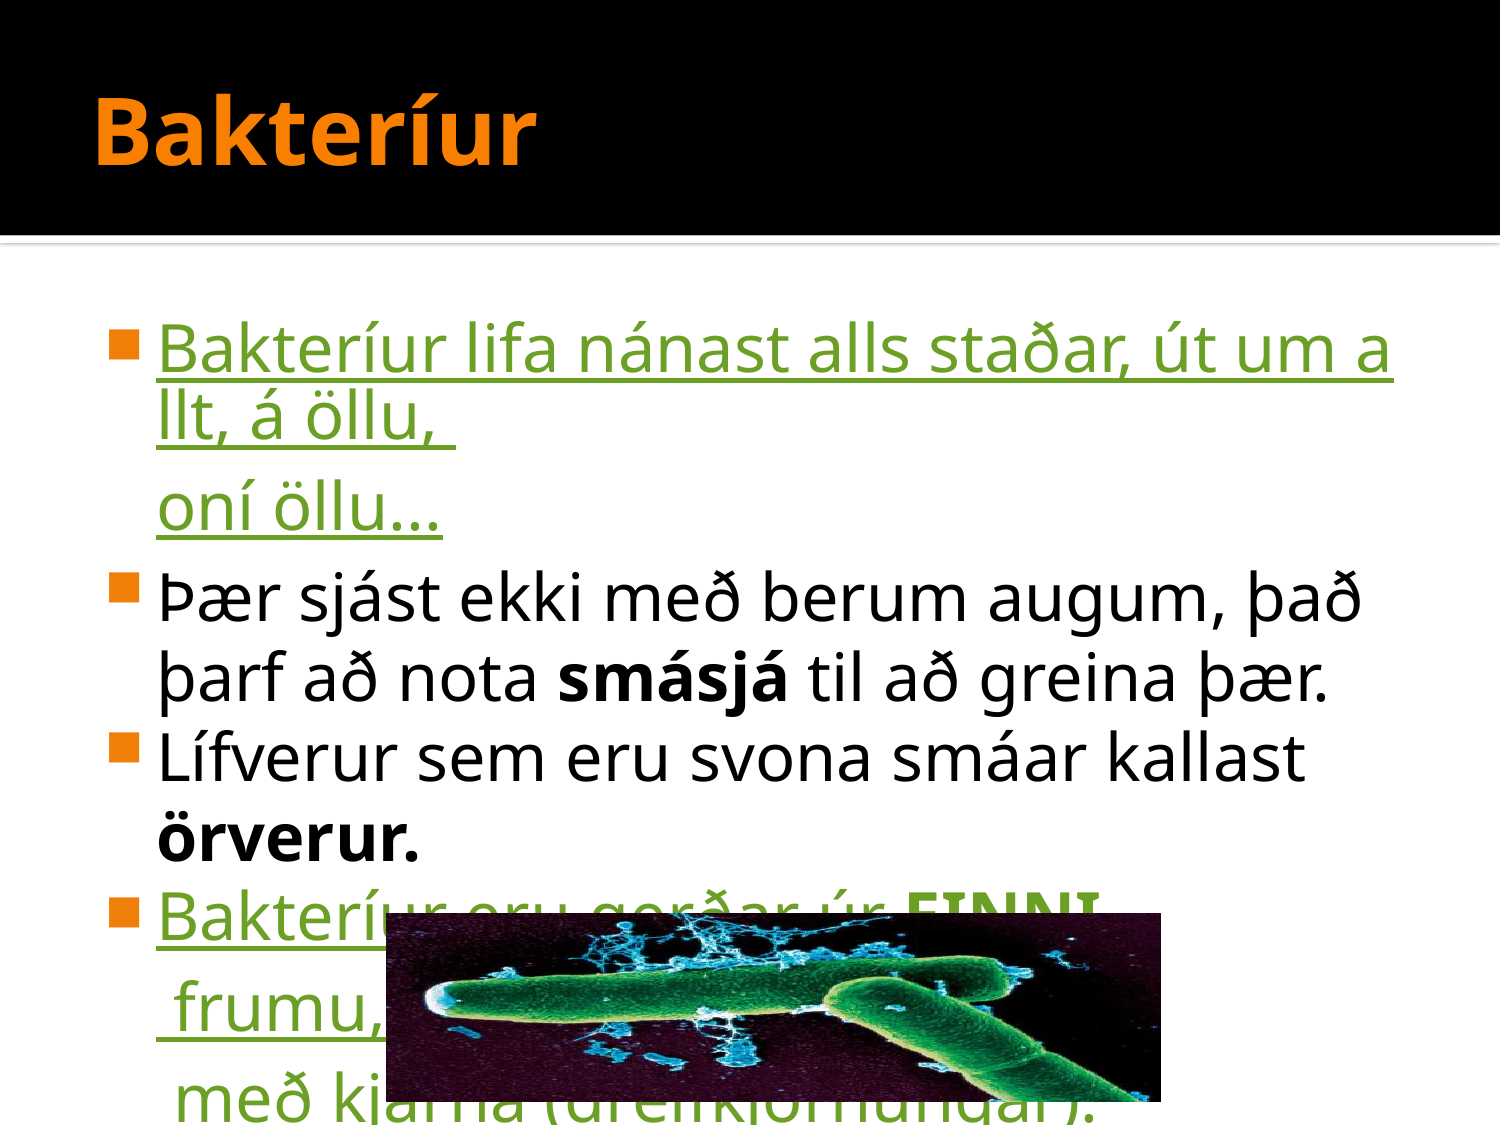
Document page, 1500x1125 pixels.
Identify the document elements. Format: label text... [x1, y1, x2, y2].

title Bakteríur [75, 25, 1425, 231]
picture [386, 913, 1161, 1102]
list Bakteríur lifa nánast alls staðar, út um allt, á öllu, oní öllu... Þær sjást ekki með berum augum, það þarf að nota smásjá til að greina þær. Lífverur sem eru svona smáar kallast örverur. Bakteríur eru gerðar úr EINNI frumu, sem er með EKKI með kjarna (dreifkjörnungar). [75, 291, 1425, 1050]
